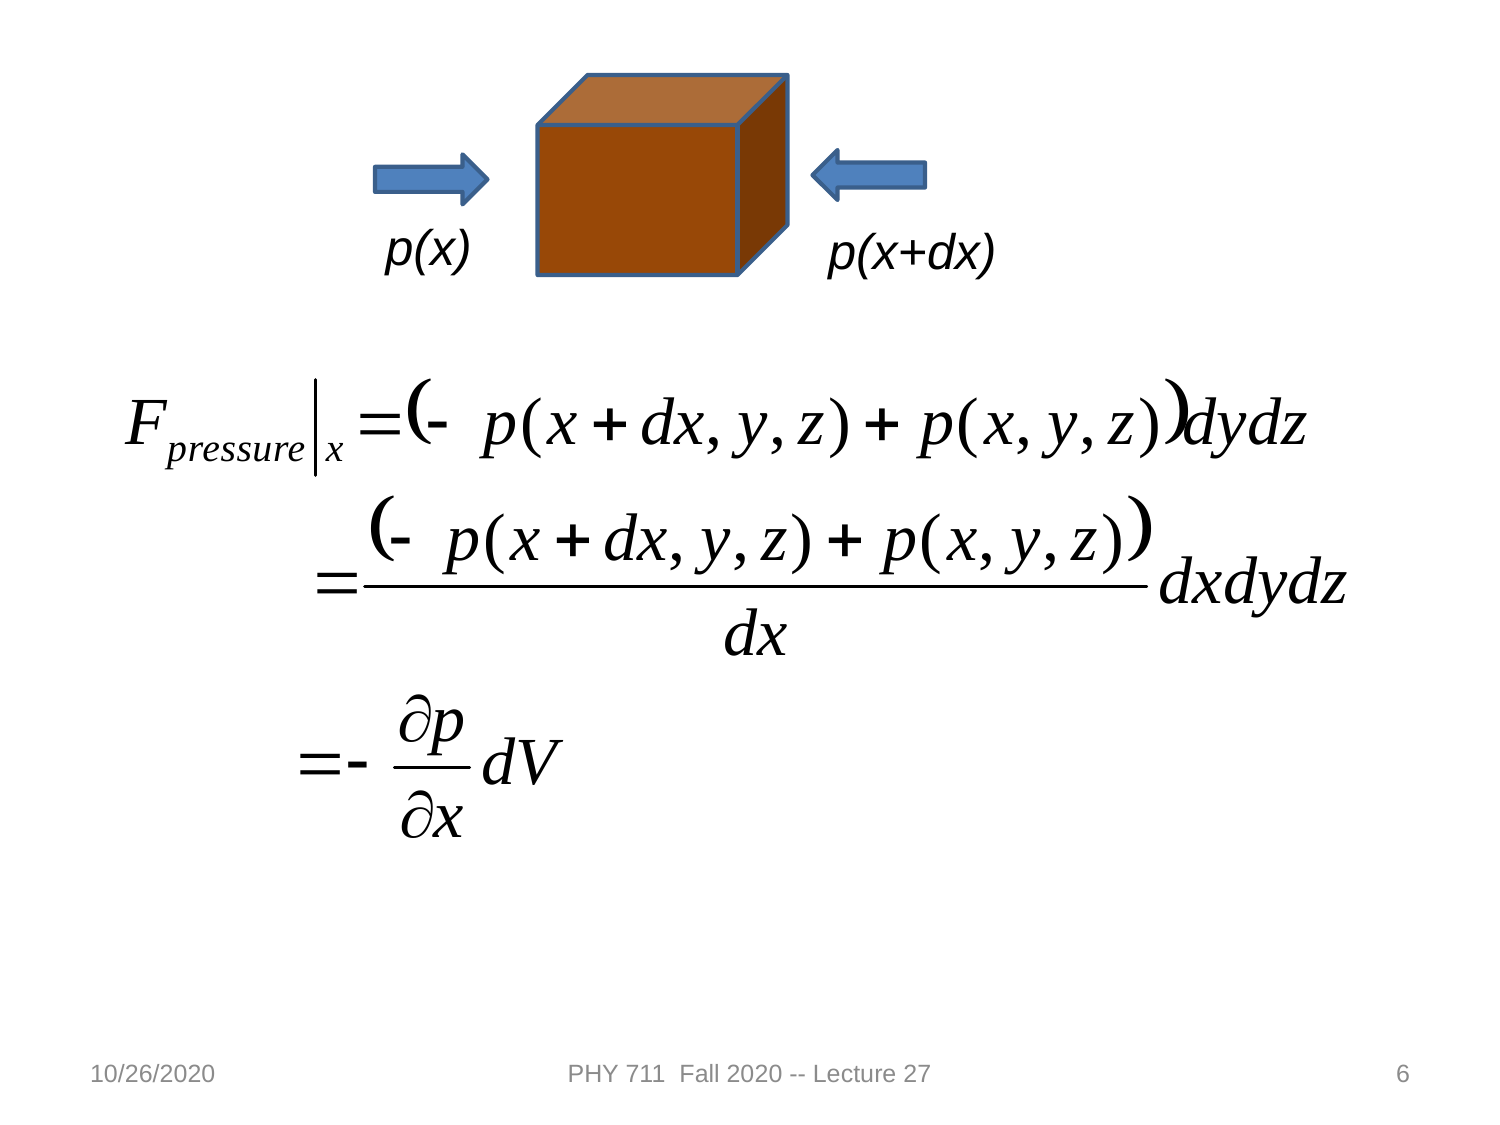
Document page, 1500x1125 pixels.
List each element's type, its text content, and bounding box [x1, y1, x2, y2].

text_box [112, 367, 1363, 851]
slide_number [75, 1042, 425, 1103]
footer PHY 711 Fall 2020 -- Lecture 27 [512, 1042, 988, 1103]
text_box [372, 152, 490, 207]
text_box [810, 148, 928, 202]
text_box [535, 72, 790, 278]
text_box p(x+dx) [813, 211, 1012, 287]
text_box p(x) [370, 208, 487, 283]
slide_number 6 [1074, 1042, 1425, 1103]
